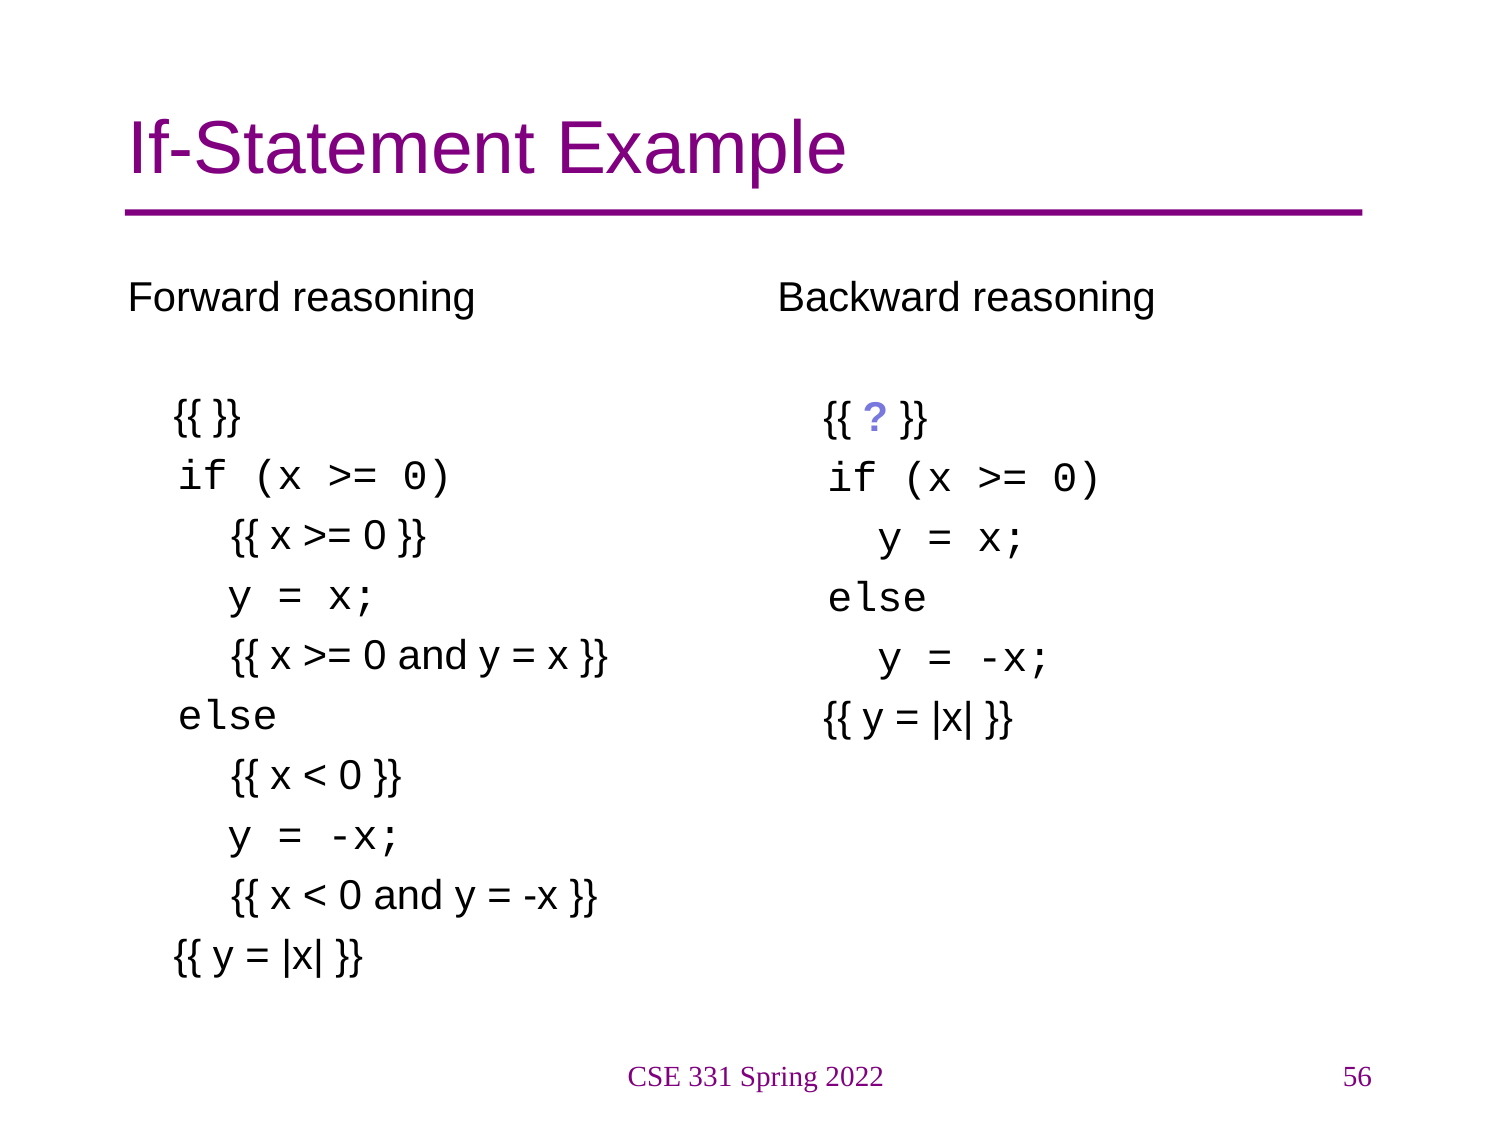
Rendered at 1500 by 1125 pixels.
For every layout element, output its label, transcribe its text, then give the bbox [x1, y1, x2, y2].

footer CSE 331 Spring 2022 [474, 1049, 1038, 1125]
slide_number 56 [1074, 1049, 1388, 1125]
text_box Backward reasoning {{ ? }} if (x >= 0) y = x; else y = -x; {{ y = |x| }} [762, 262, 1388, 748]
title If-Statement Example [112, 50, 1388, 238]
list Forward reasoning {{ }} if (x >= 0) {{ x >= 0 }} y = x; {{ x >= 0 and y = x }} else {{ x < 0 }} y = -x; {{ x < 0 and y = -x }} {{ y = |x| }} [112, 262, 713, 1000]
